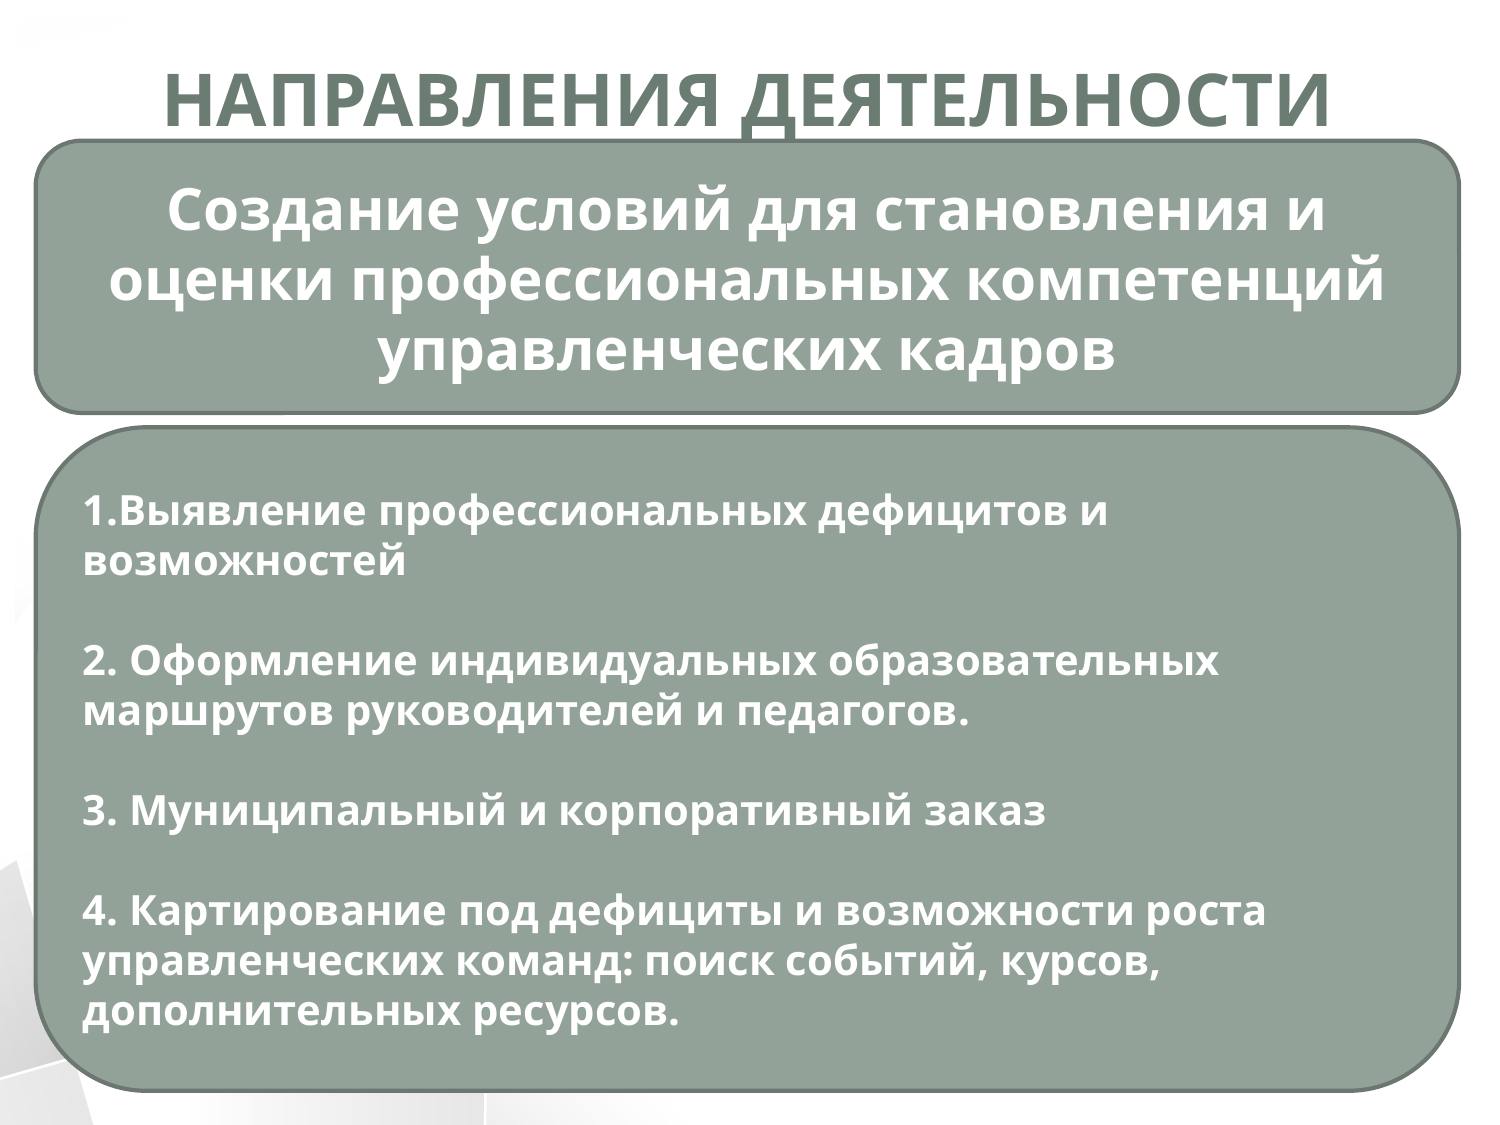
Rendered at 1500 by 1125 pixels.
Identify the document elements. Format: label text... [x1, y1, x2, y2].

text_box 1.Выявление профессиональных дефицитов и возможностей 2. Оформление индивидуальных образовательных маршрутов руководителей и педагогов. 3. Муниципальный и корпоративный заказ 4. Картирование под дефициты и возможности роста управленческих команд: поиск событий, курсов, дополнительных ресурсов. [33, 425, 1462, 1093]
text_box Создание условий для становления и оценки профессиональных компетенций управленческих кадров [33, 138, 1462, 416]
title Направления деятельности [69, 11, 1425, 139]
picture [0, 0, 1500, 1125]
